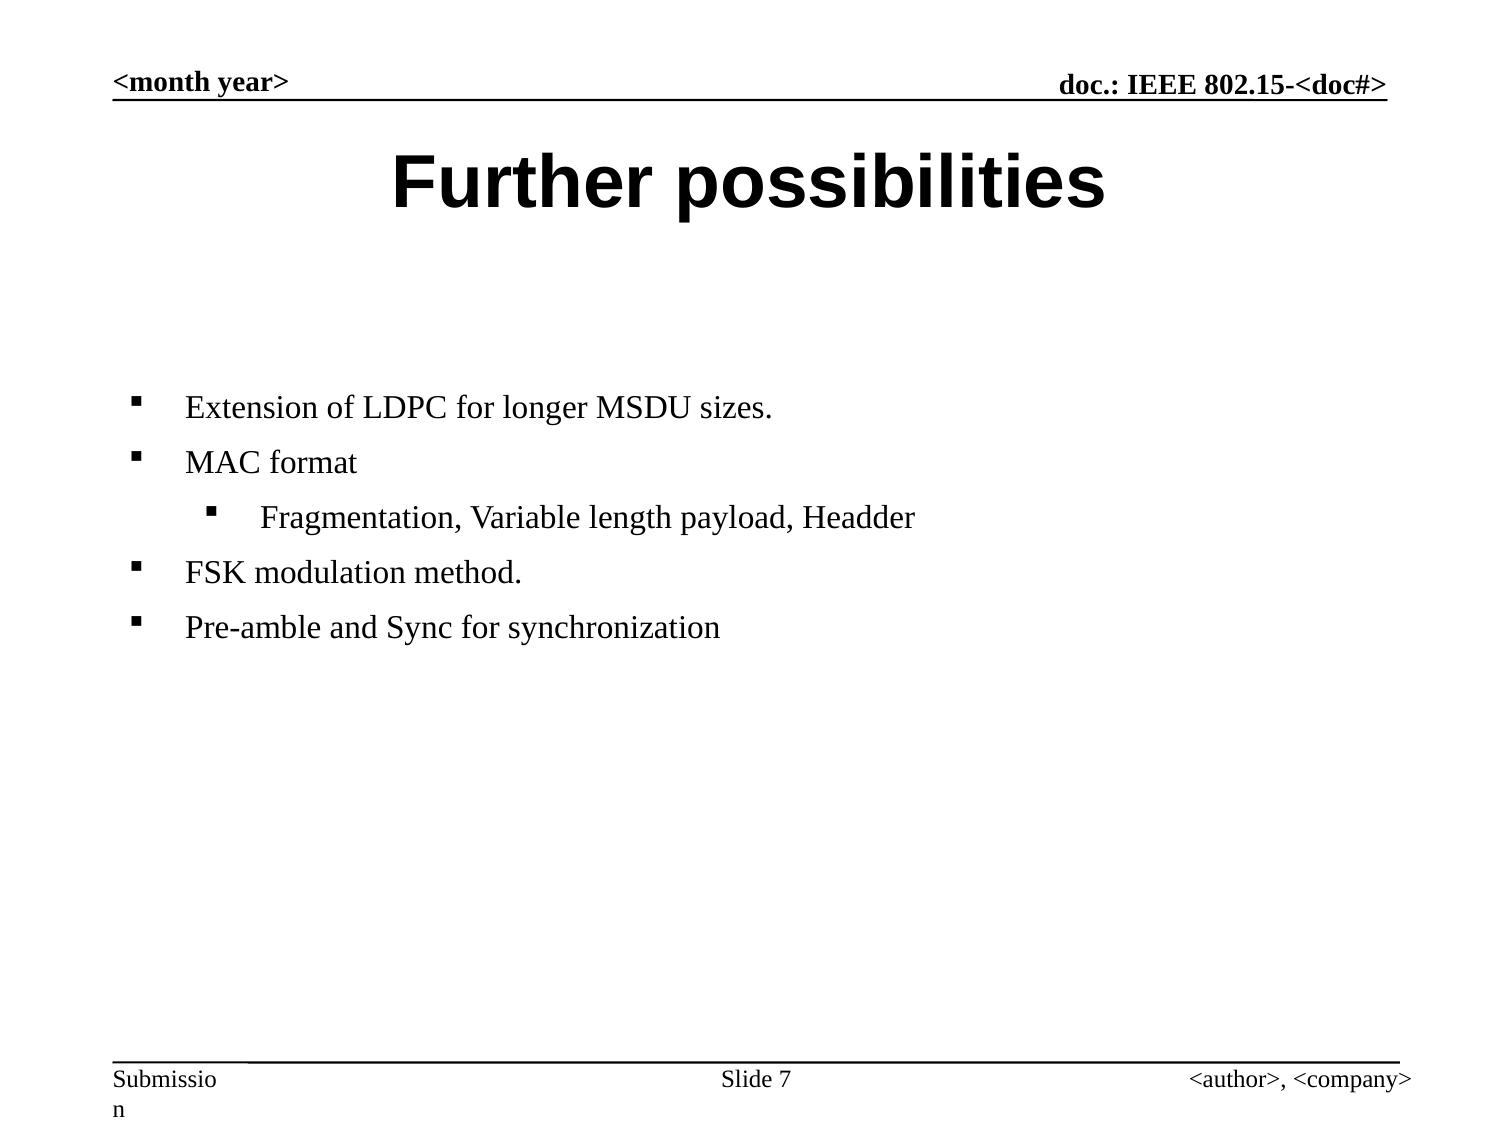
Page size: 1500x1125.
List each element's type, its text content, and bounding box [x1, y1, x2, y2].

slide_number <month year> [112, 62, 375, 98]
slide_number Slide 7 [712, 1062, 800, 1093]
text_box Further possibilities [0, 125, 1500, 252]
footer <author>, <company> [900, 1062, 1413, 1093]
text_box Extension of LDPC for longer MSDU sizes. MAC format Fragmentation, Variable length payload, Headder FSK modulation method. Pre-amble and Sync for synchronization [114, 382, 1428, 718]
